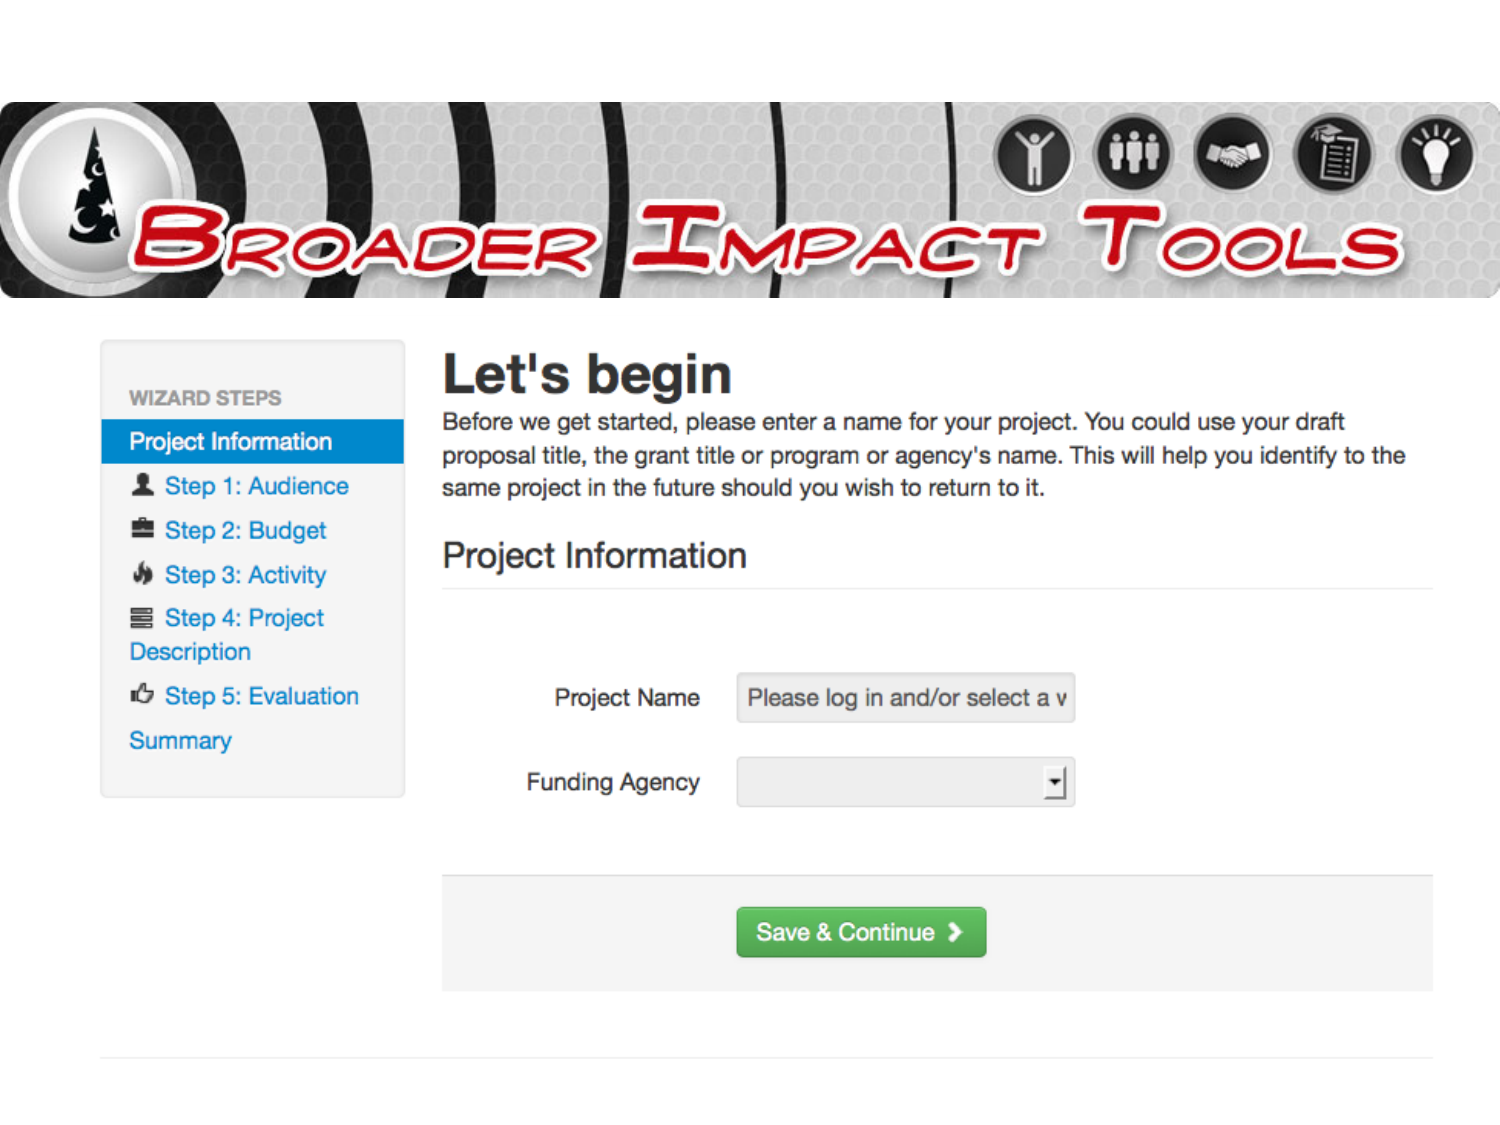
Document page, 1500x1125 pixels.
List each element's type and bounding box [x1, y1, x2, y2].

picture [0, 102, 1500, 298]
picture [89, 315, 1442, 1062]
